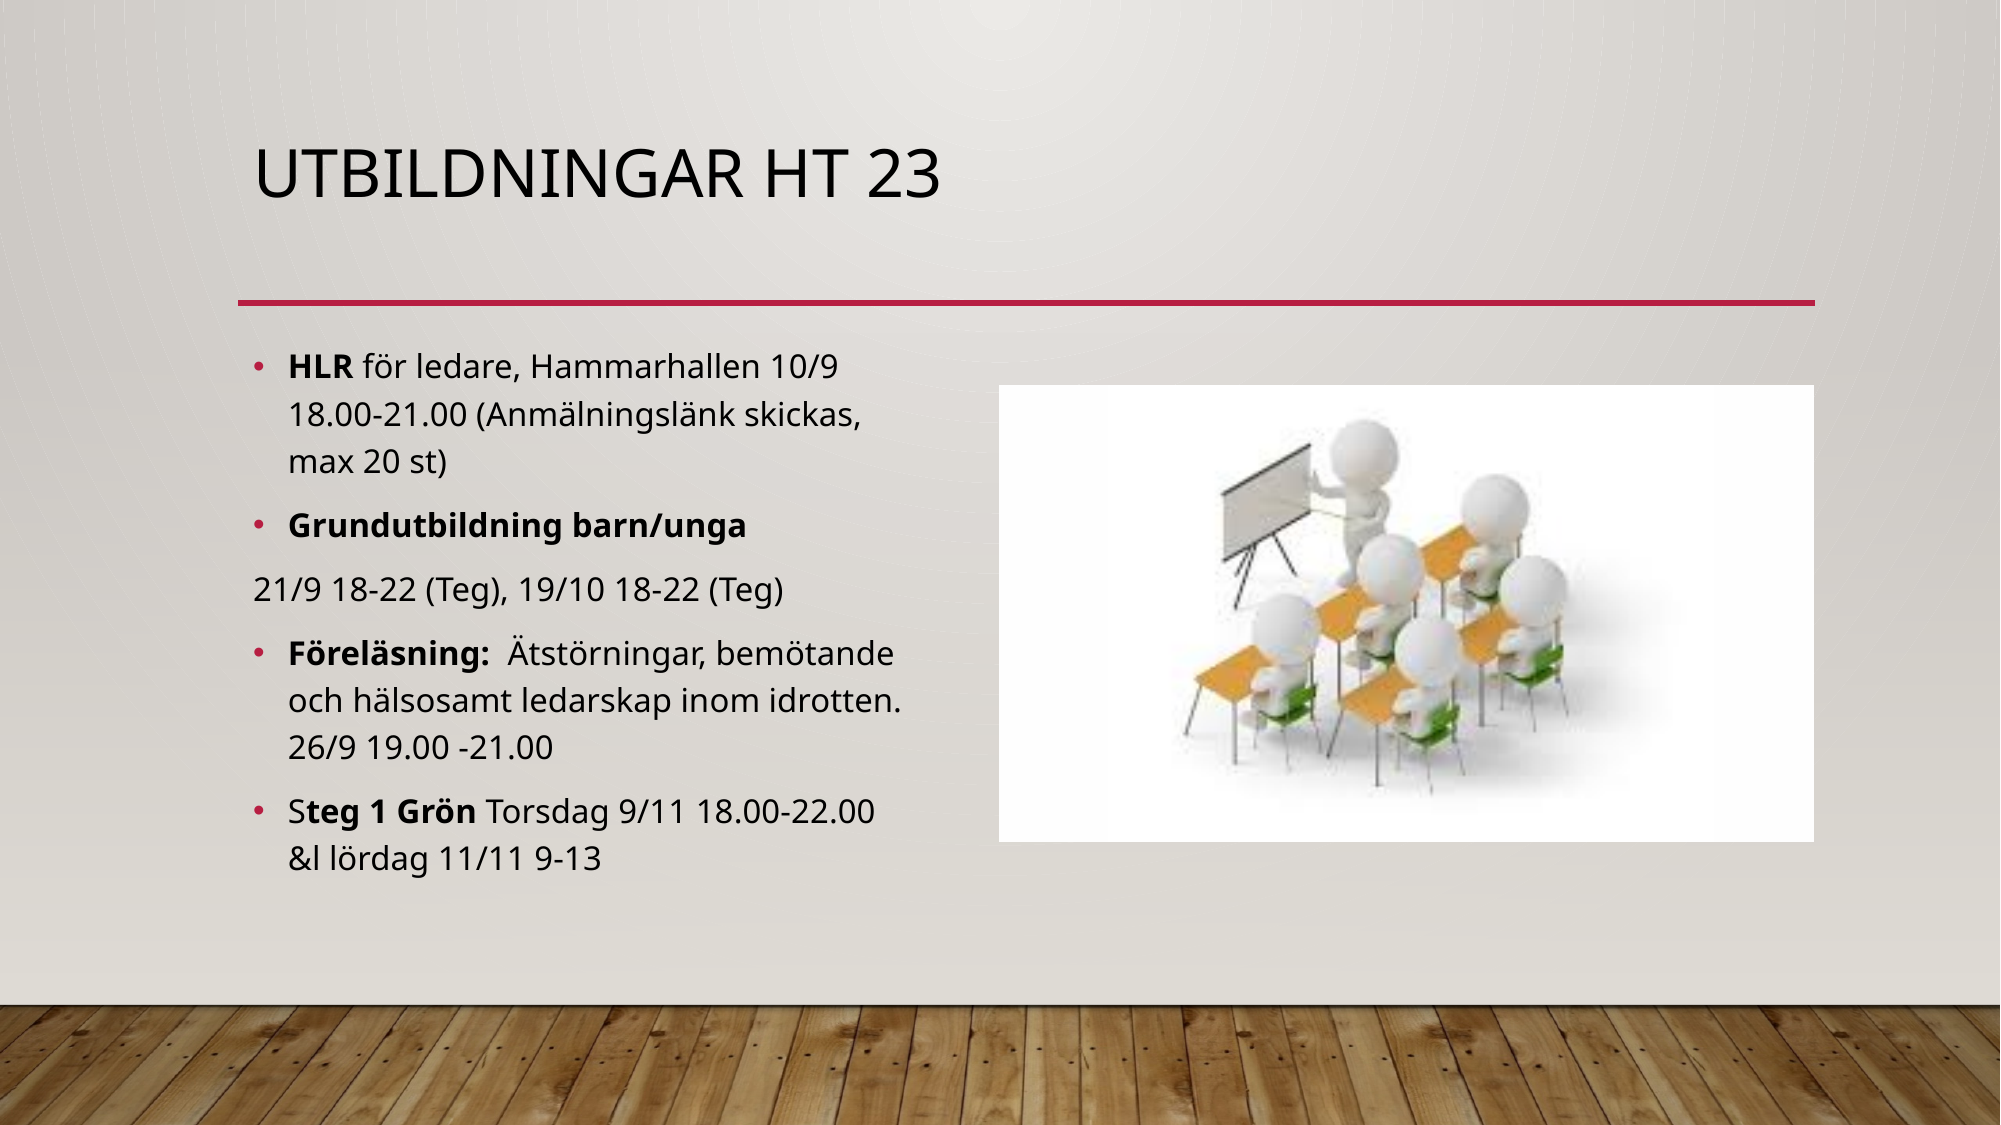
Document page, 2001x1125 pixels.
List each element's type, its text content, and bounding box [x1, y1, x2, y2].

title Utbildningar ht 23 [238, 131, 1814, 305]
picture [0, 1005, 2000, 1125]
picture [999, 385, 1814, 842]
list HLR för ledare, Hammarhallen 10/9 18.00-21.00 (Anmälningslänk skickas, max 20 st) Grundutbildning barn/unga 21/9 18-22 (Teg), 19/10 18-22 (Teg) Föreläsning: Ätstörningar, bemötande och hälsosamt ledarskap inom idrotten. 26/9 19.00 -21.00 Steg 1 Grön Torsdag 9/11 18.00-22.00 &l lördag 11/11 9-13 [238, 330, 921, 897]
